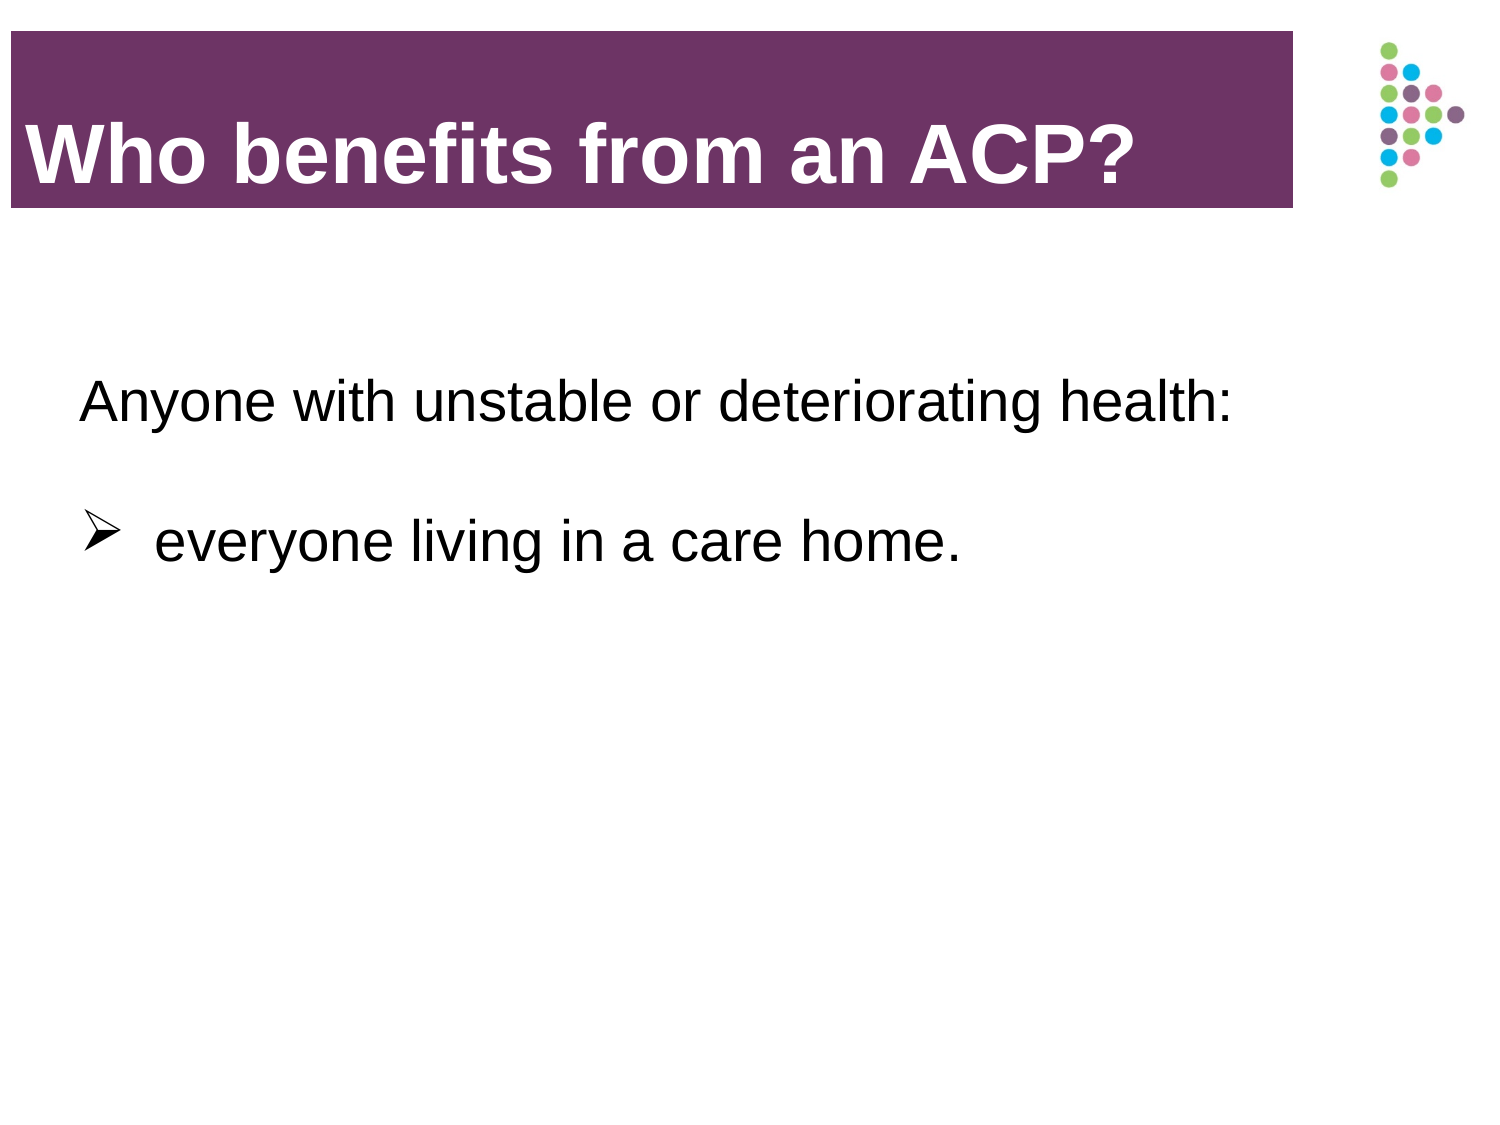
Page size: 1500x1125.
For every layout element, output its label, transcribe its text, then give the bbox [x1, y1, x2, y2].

text_box Anyone with unstable or deteriorating health: everyone living in a care home. [64, 355, 1480, 614]
picture [1313, 20, 1500, 209]
title Who benefits from an ACP? [10, 30, 1294, 209]
